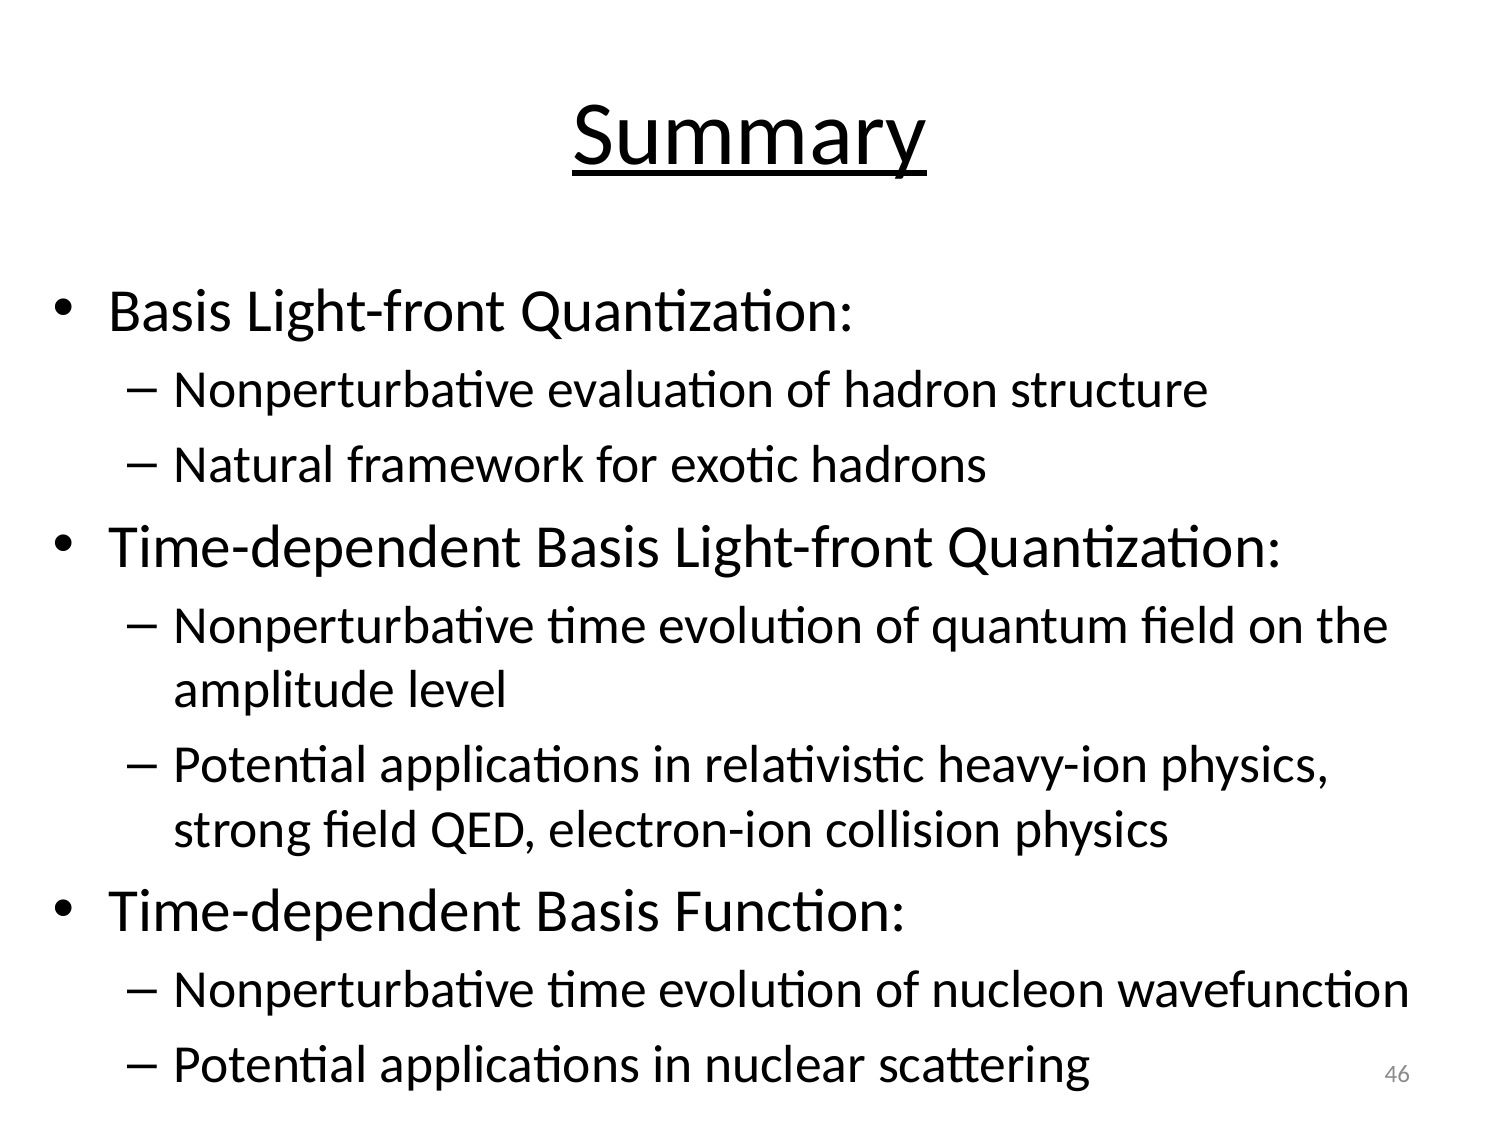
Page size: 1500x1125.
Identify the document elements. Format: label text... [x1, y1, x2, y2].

title Summary [75, 34, 1425, 222]
list Basis Light-front Quantization: Nonperturbative evaluation of hadron structure Natural framework for exotic hadrons Time-dependent Basis Light-front Quantization: Nonperturbative time evolution of quantum field on the amplitude level Potential applications in relativistic heavy-ion physics, strong field QED, electron-ion collision physics Time-dependent Basis Function: Nonperturbative time evolution of nucleon wavefunction Potential applications in nuclear scattering [37, 262, 1482, 1103]
slide_number 46 [1074, 1042, 1425, 1103]
